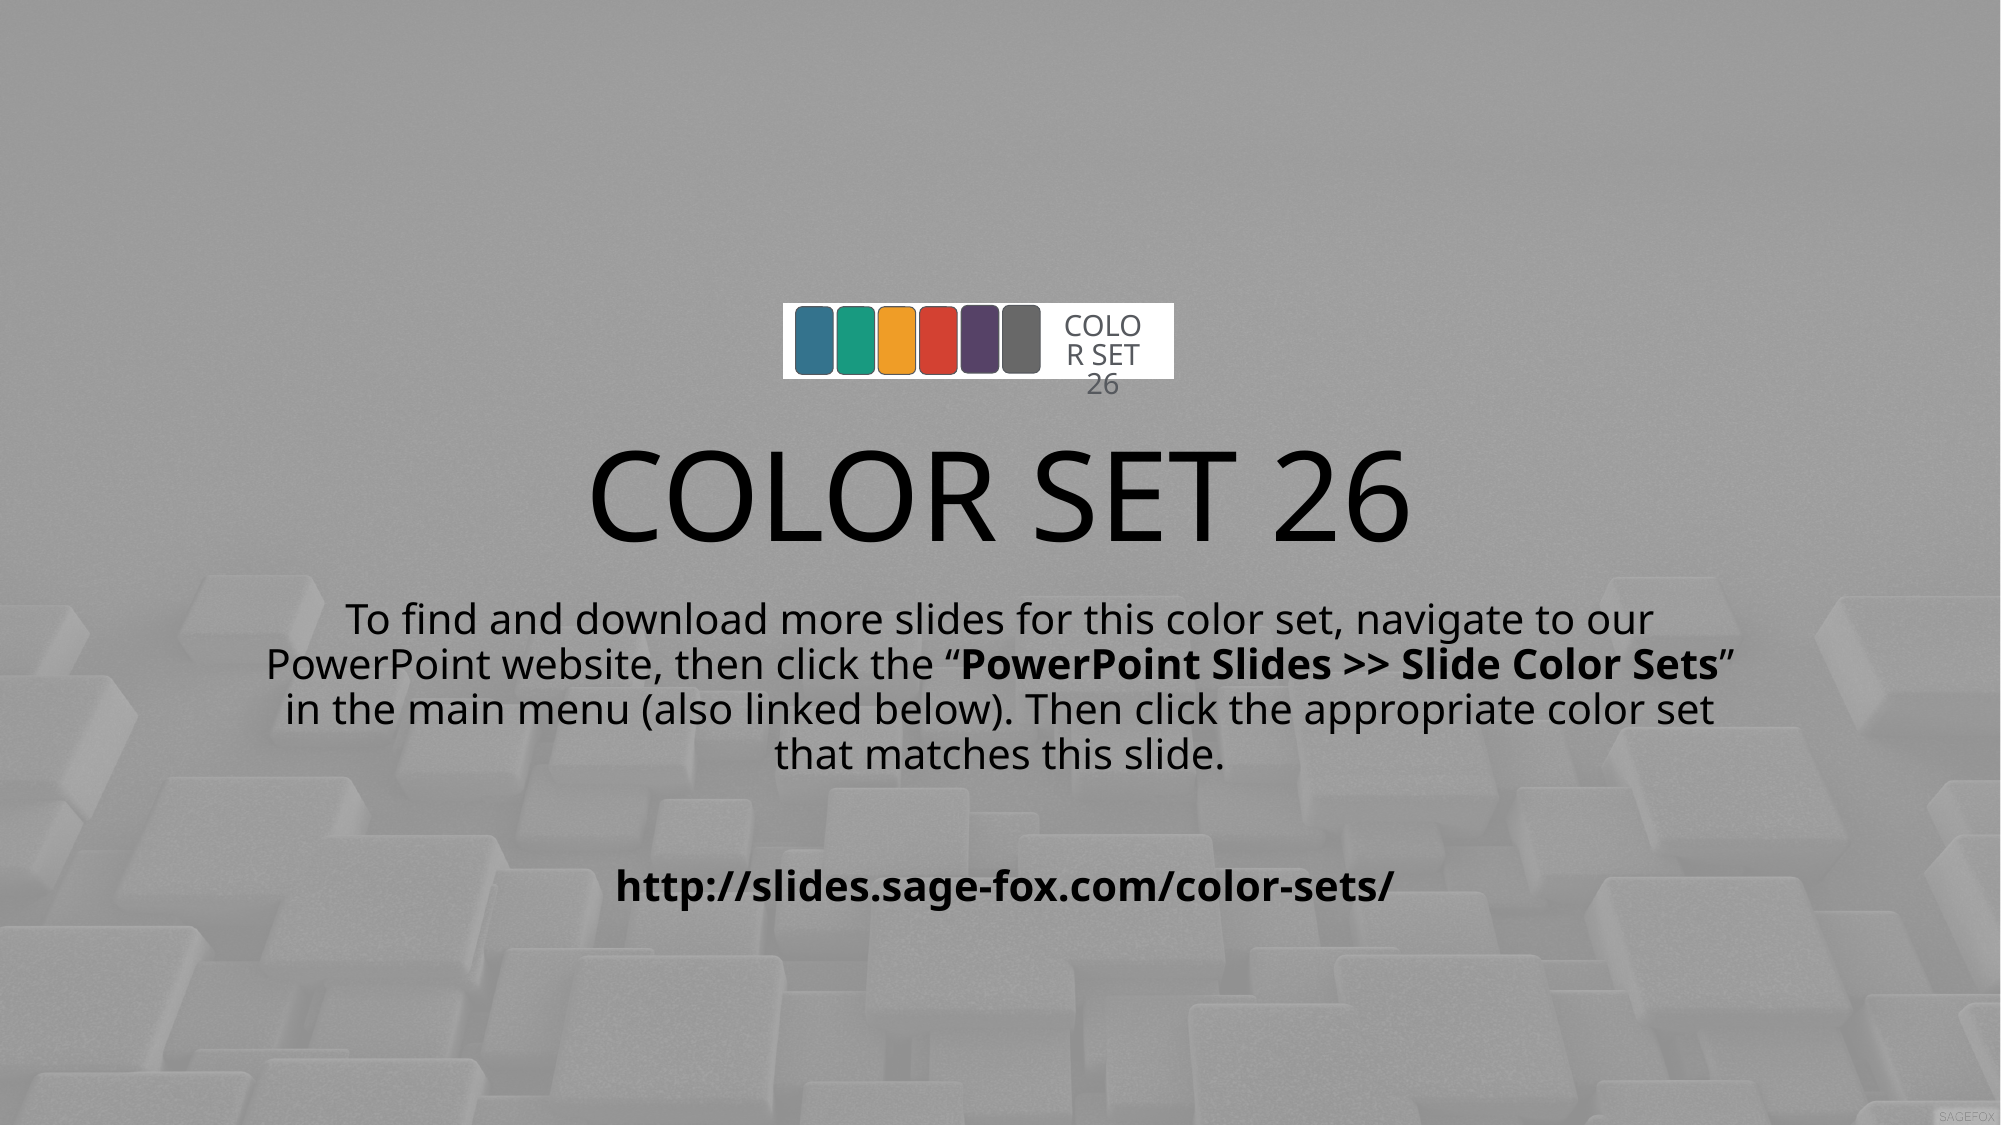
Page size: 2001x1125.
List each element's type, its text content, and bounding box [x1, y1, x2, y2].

title COLOR SET 26 [249, 184, 1750, 576]
subtitle To find and download more slides for this color set, navigate to our PowerPoint website, then click the “PowerPoint Slides >> Slide Color Sets” in the main menu (also linked below). Then click the appropriate color set that matches this slide. http://slides.sage-fox.com/color-sets/ [249, 590, 1750, 863]
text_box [783, 303, 1174, 380]
